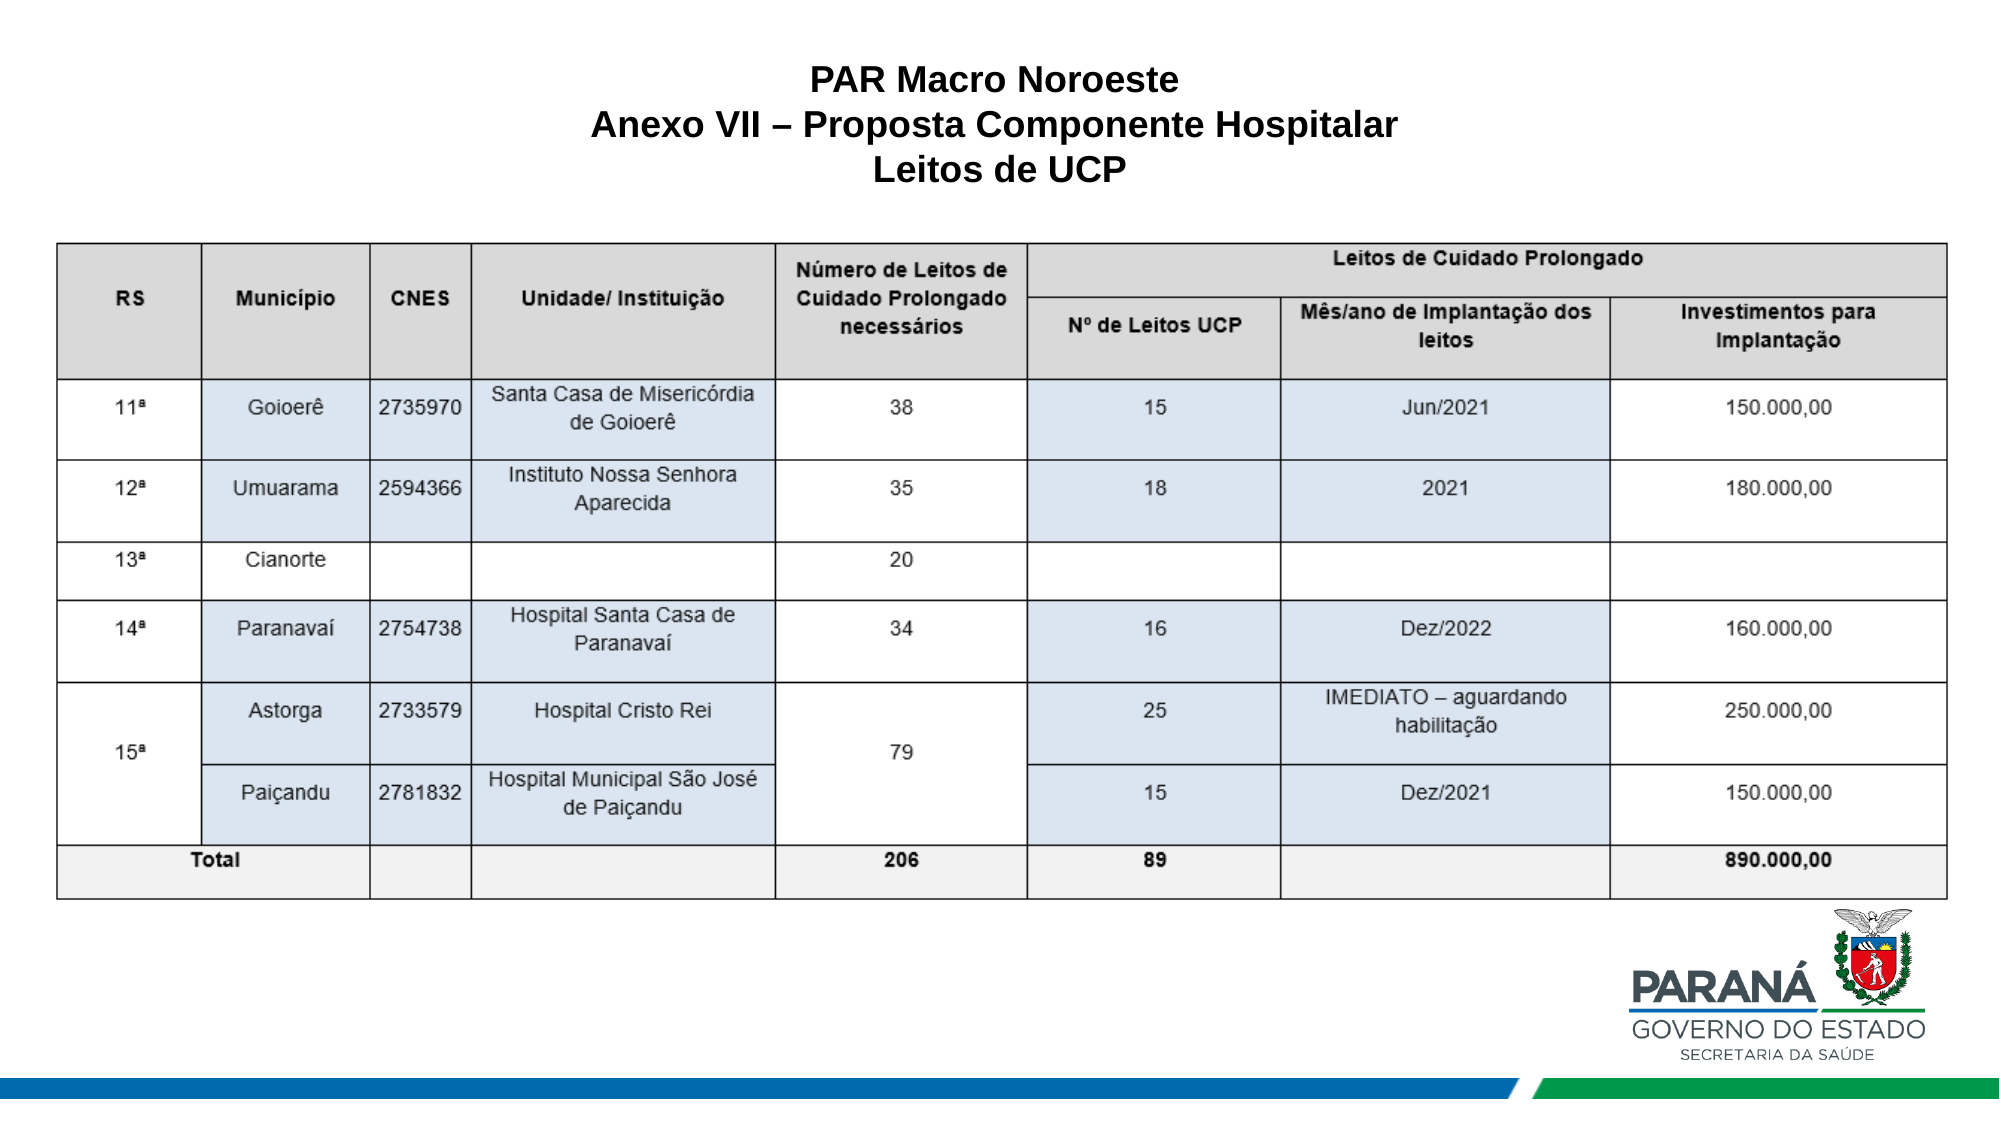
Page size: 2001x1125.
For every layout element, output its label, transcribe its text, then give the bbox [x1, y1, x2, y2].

picture [1629, 909, 1925, 1060]
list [54, 240, 1951, 903]
title PAR Macro Noroeste Anexo VII – Proposta Componente Hospitalar Leitos de UCP [137, 45, 1863, 200]
